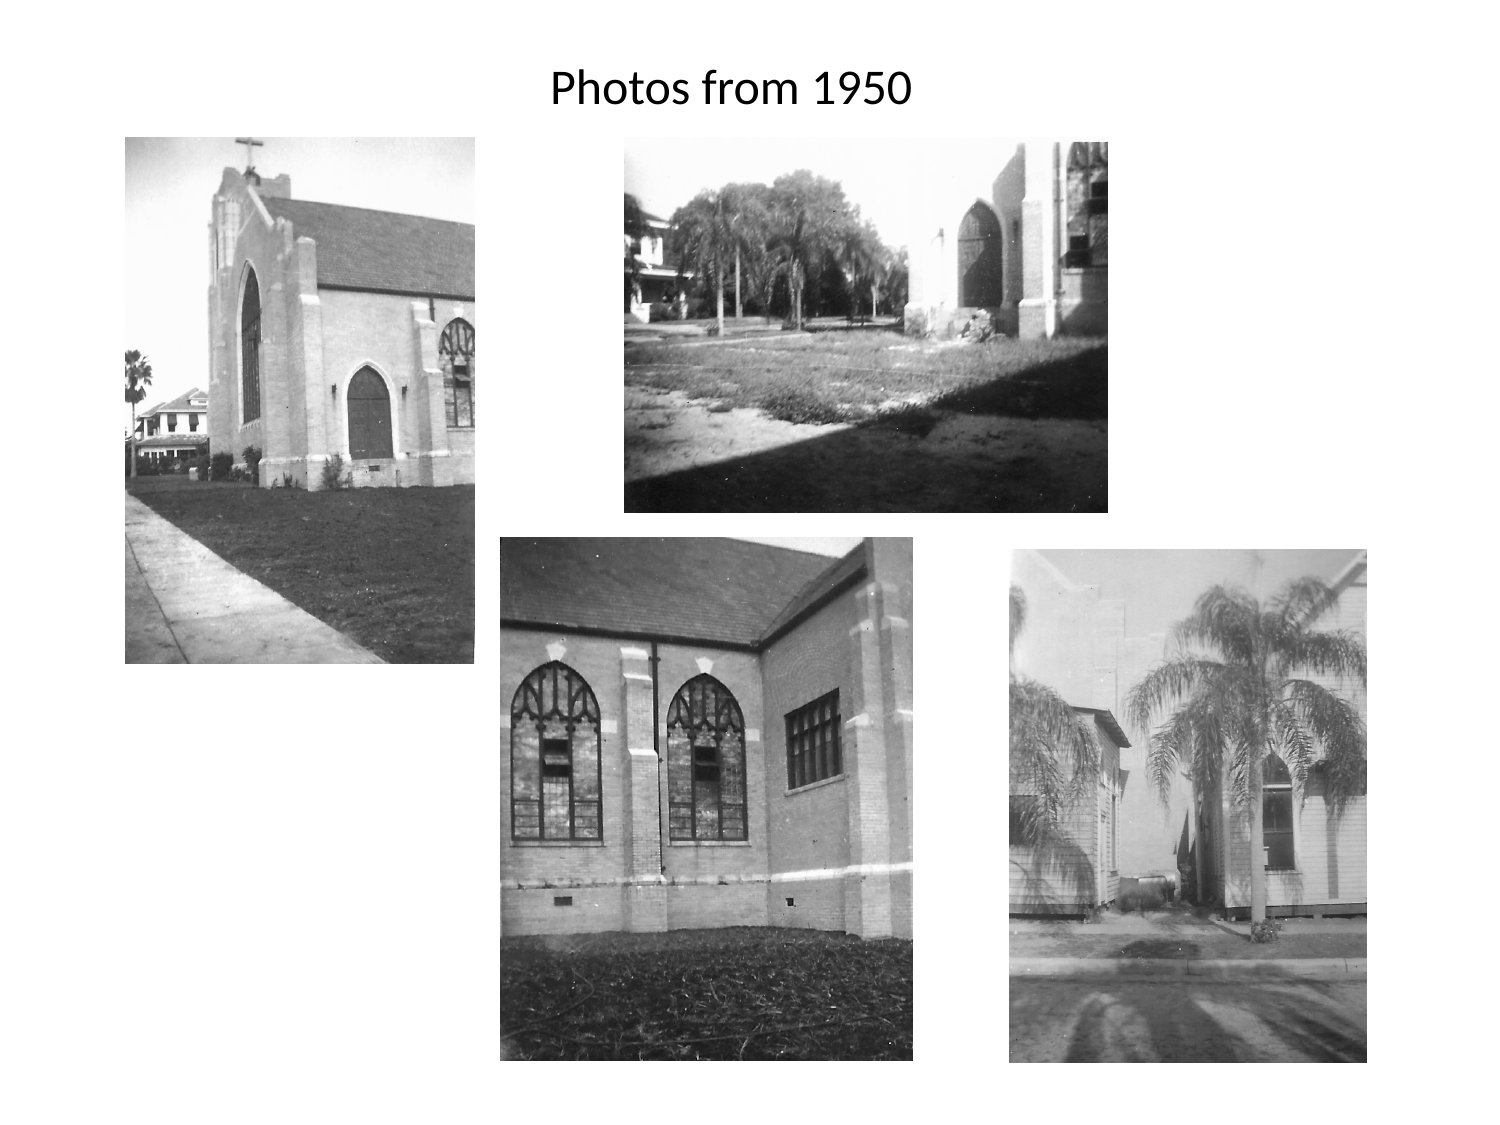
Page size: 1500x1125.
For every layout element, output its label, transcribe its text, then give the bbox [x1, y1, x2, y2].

title Photos from 1950 [75, 45, 1388, 125]
picture [499, 537, 913, 1061]
picture [1009, 549, 1368, 1063]
picture [624, 137, 1109, 513]
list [124, 137, 476, 664]
